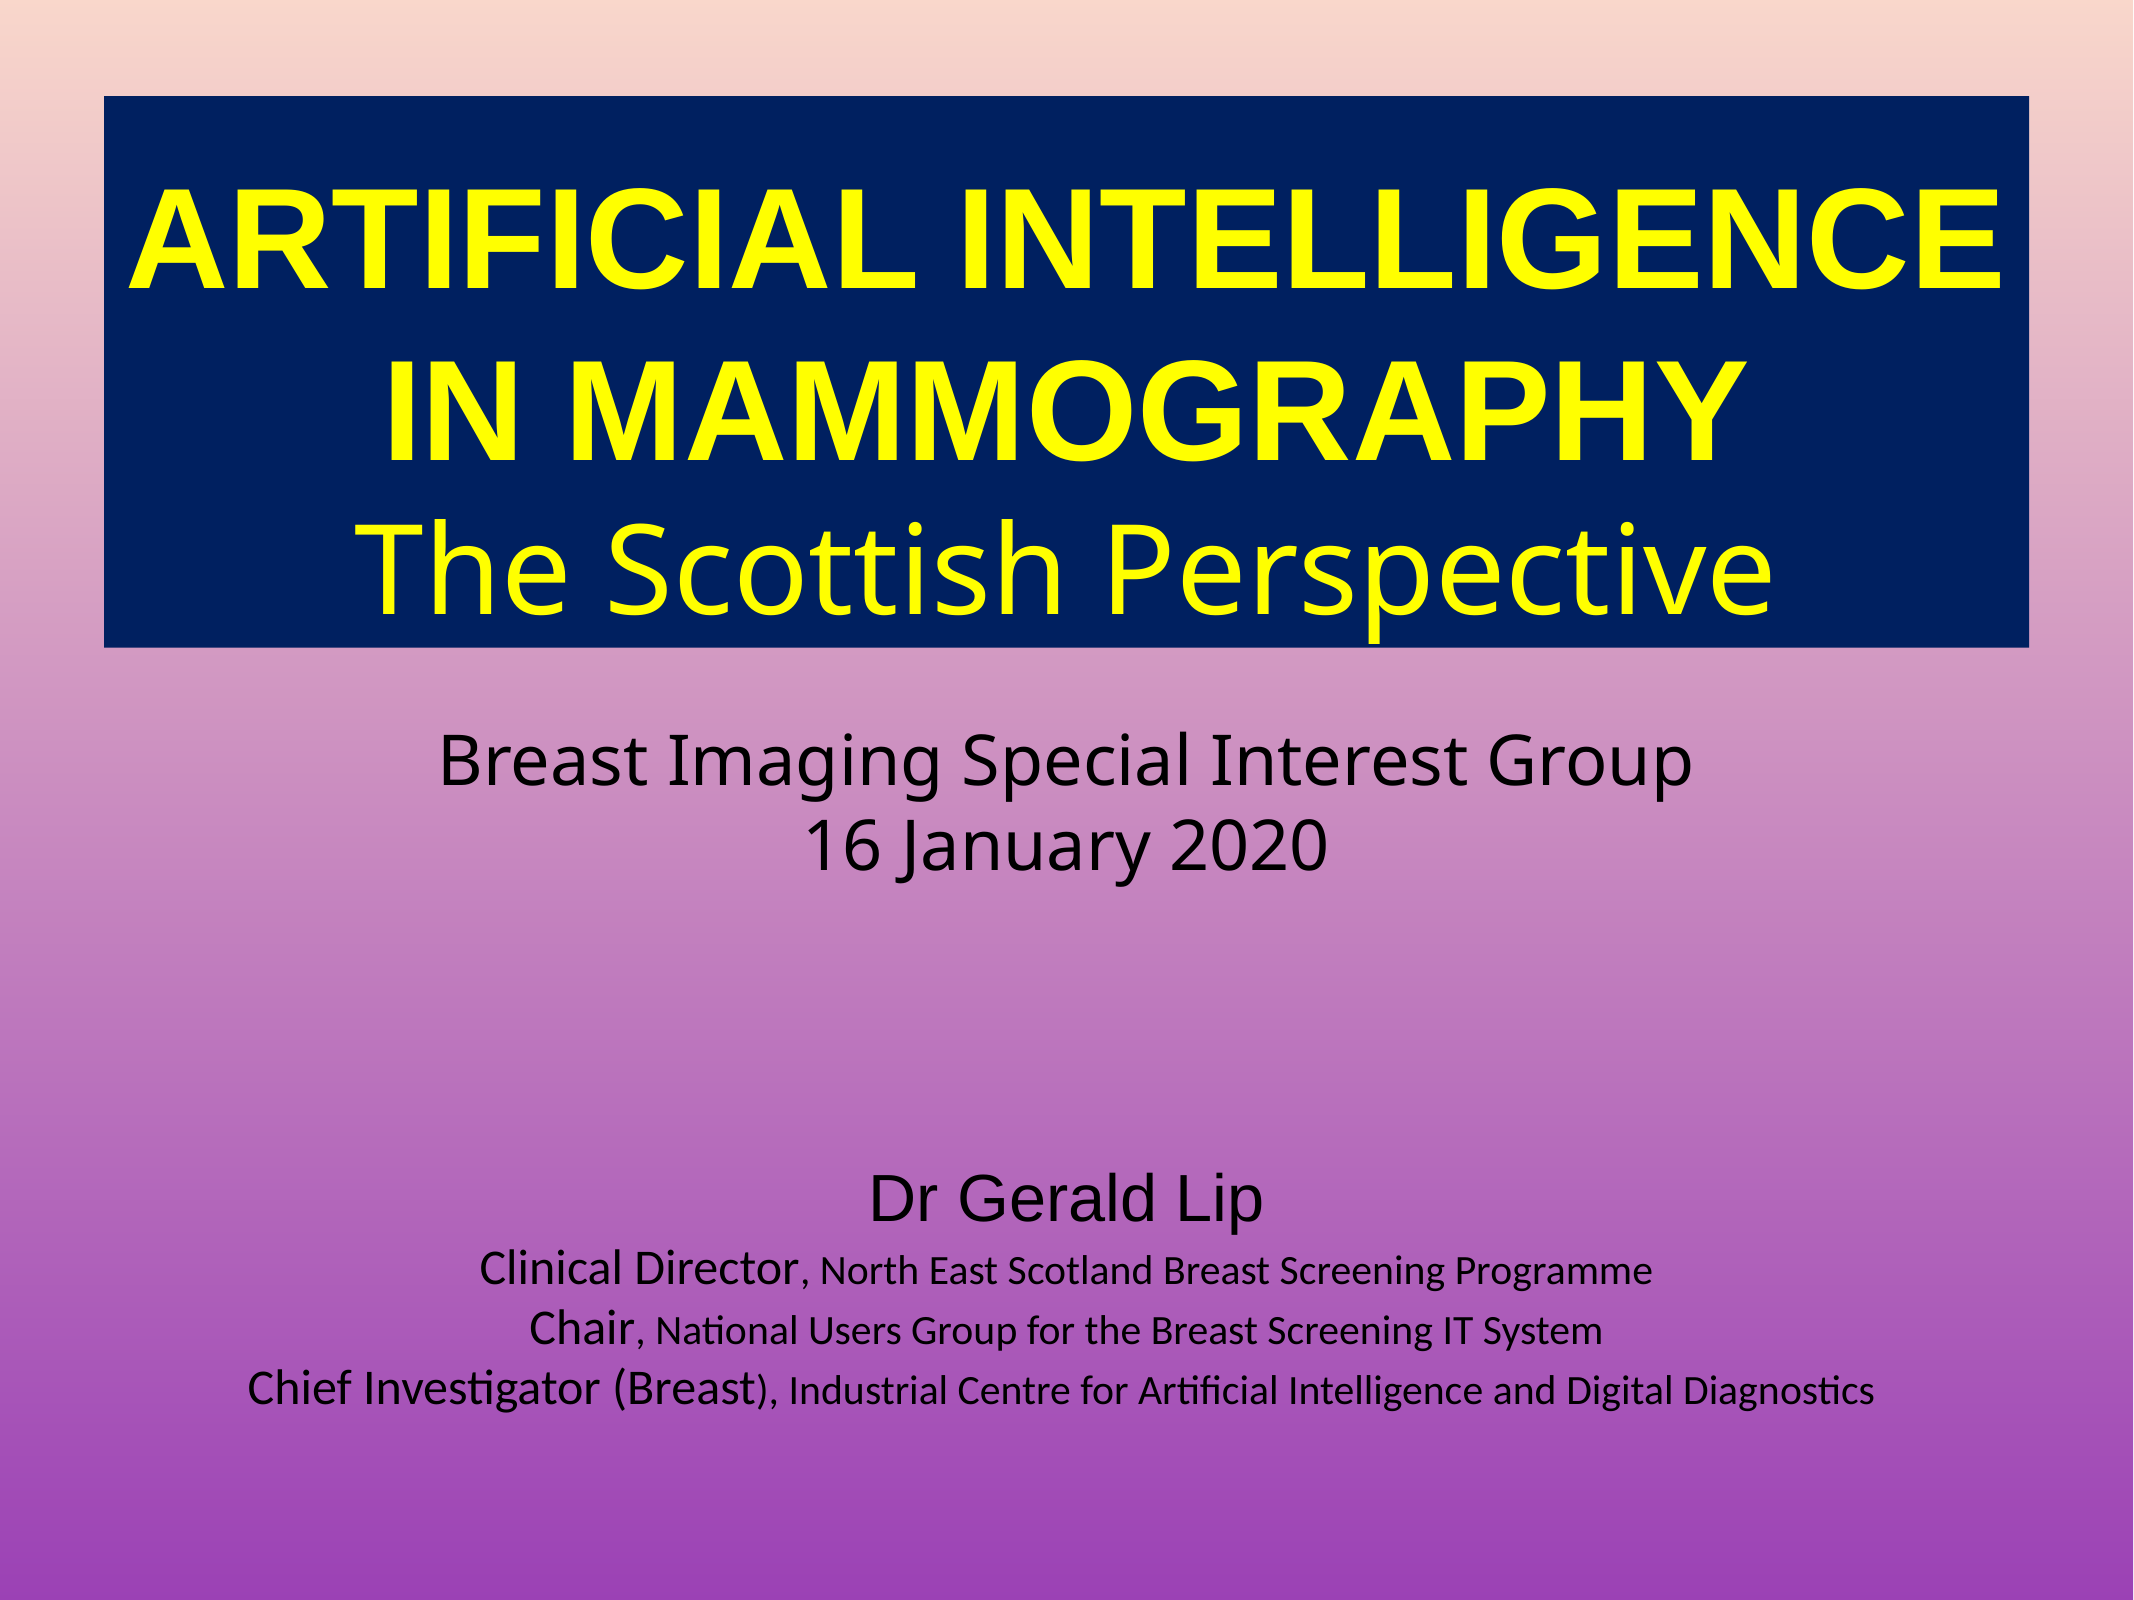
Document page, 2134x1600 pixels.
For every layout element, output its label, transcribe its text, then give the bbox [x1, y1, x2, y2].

title ARTIFICIAL INTELLIGENCE IN MAMMOGRAPHY The Scottish Perspective [103, 95, 2030, 649]
subtitle Breast Imaging Special Interest Group 16 January 2020 [184, 706, 1949, 894]
text_box Dr Gerald Lip Clinical Director, North East Scotland Breast Screening Programme Chair, National Users Group for the Breast Screening IT System Chief Investigator (Breast), Industrial Centre for Artificial Intelligence and Digital Diagnostics [239, 1146, 1895, 1423]
